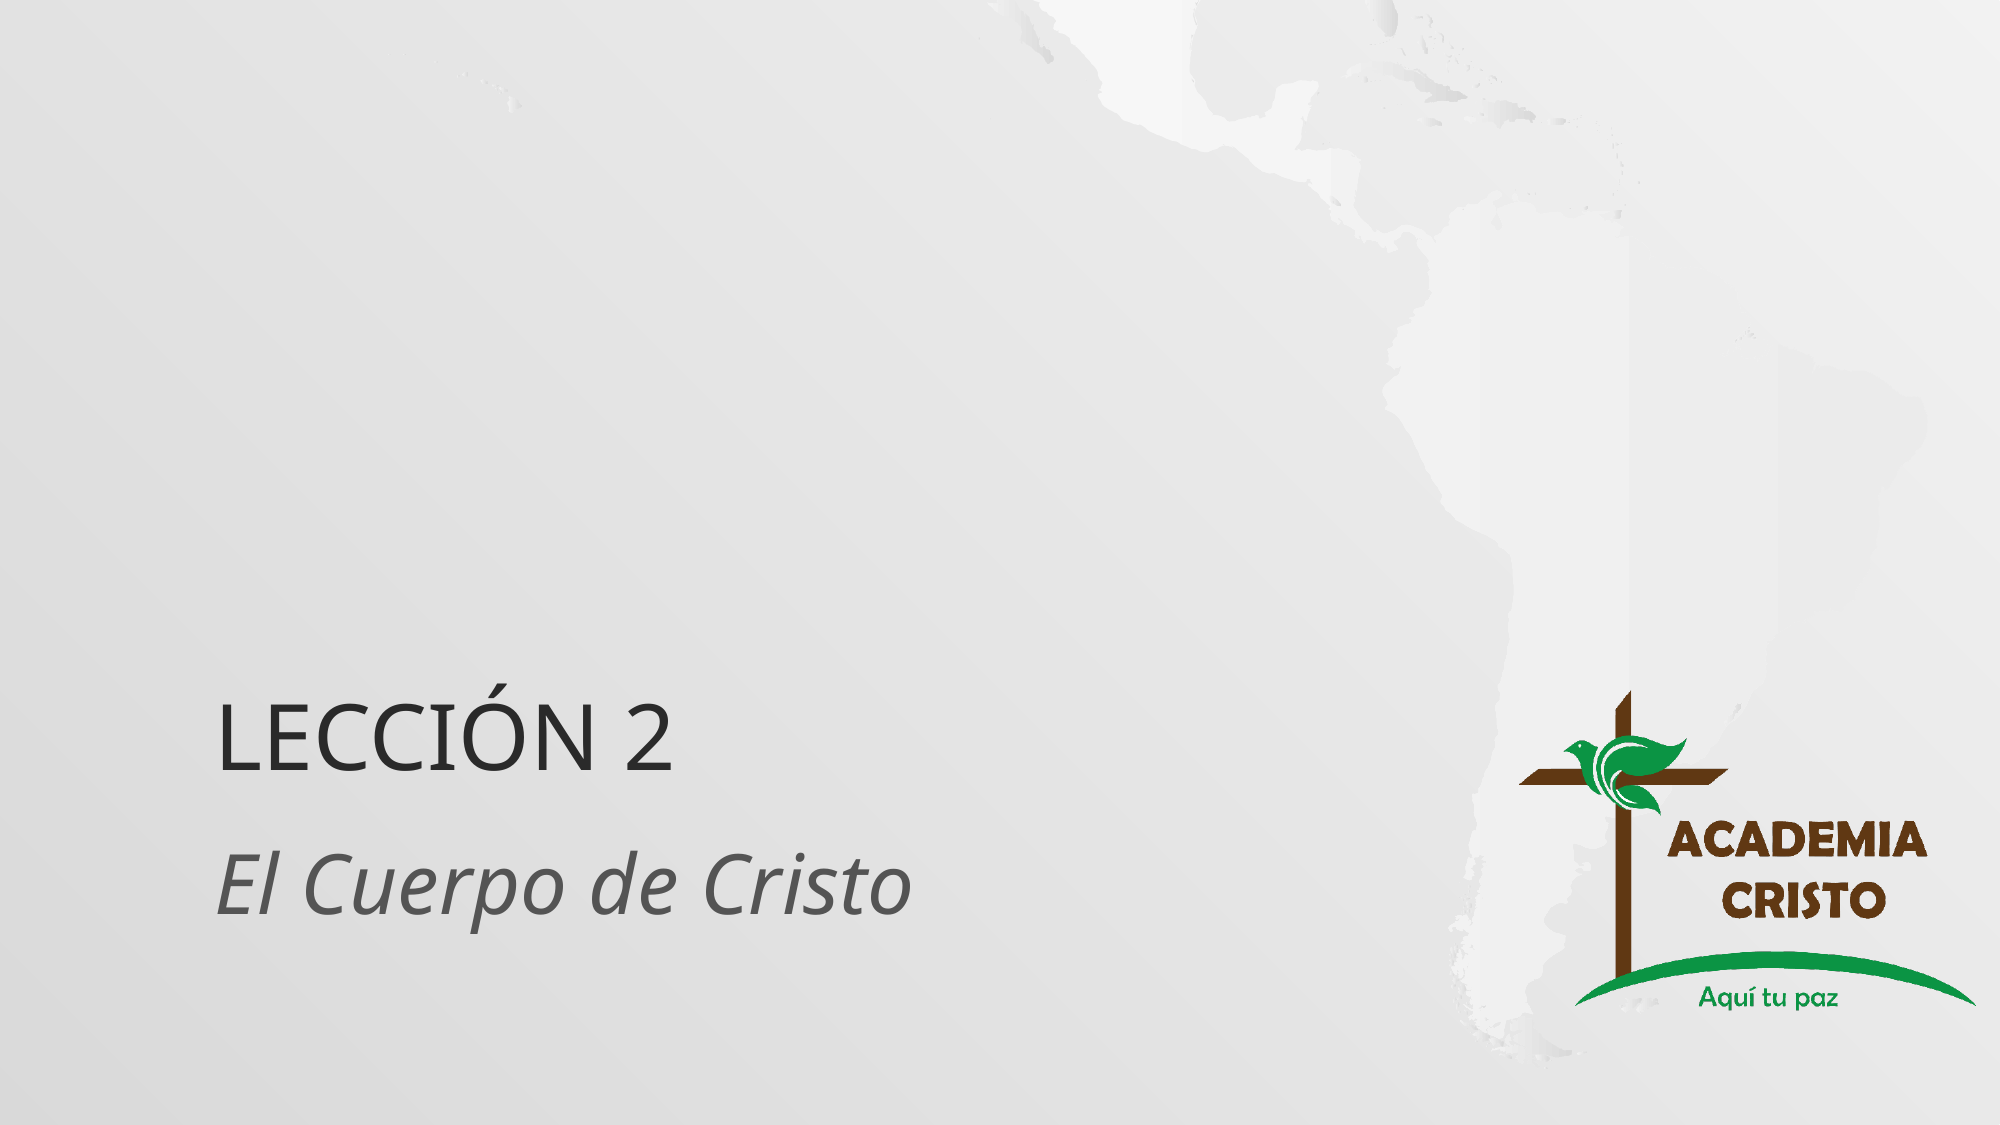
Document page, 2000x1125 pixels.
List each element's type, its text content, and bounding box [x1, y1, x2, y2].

title Lección 2 [199, 299, 1800, 800]
picture [1494, 606, 2000, 1112]
subtitle El Cuerpo de Cristo [199, 825, 1494, 1063]
